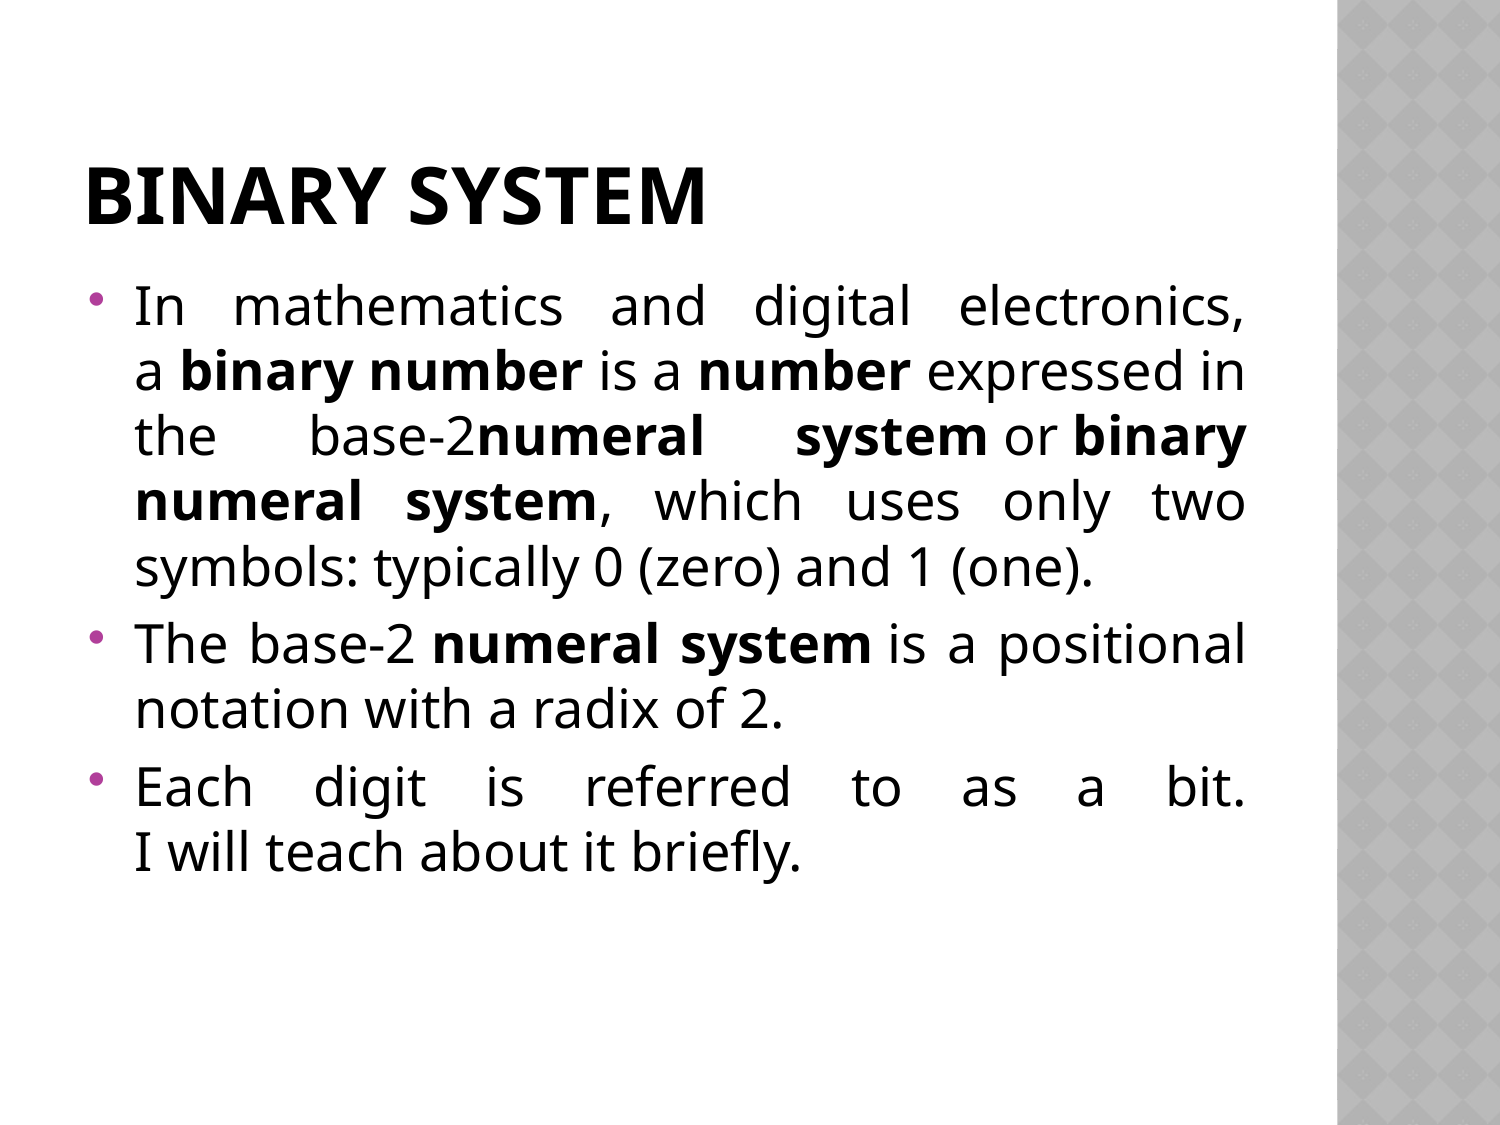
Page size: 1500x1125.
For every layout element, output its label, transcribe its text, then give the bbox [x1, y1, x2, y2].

title Binary system [75, 52, 1263, 240]
list In mathematics and digital electronics, a binary number is a number expressed in the base-2numeral system or binary numeral system, which uses only two symbols: typically 0 (zero) and 1 (one). The base-2 numeral system is a positional notation with a radix of 2. Each digit is referred to as a bit. I will teach about it briefly. [75, 264, 1263, 1059]
